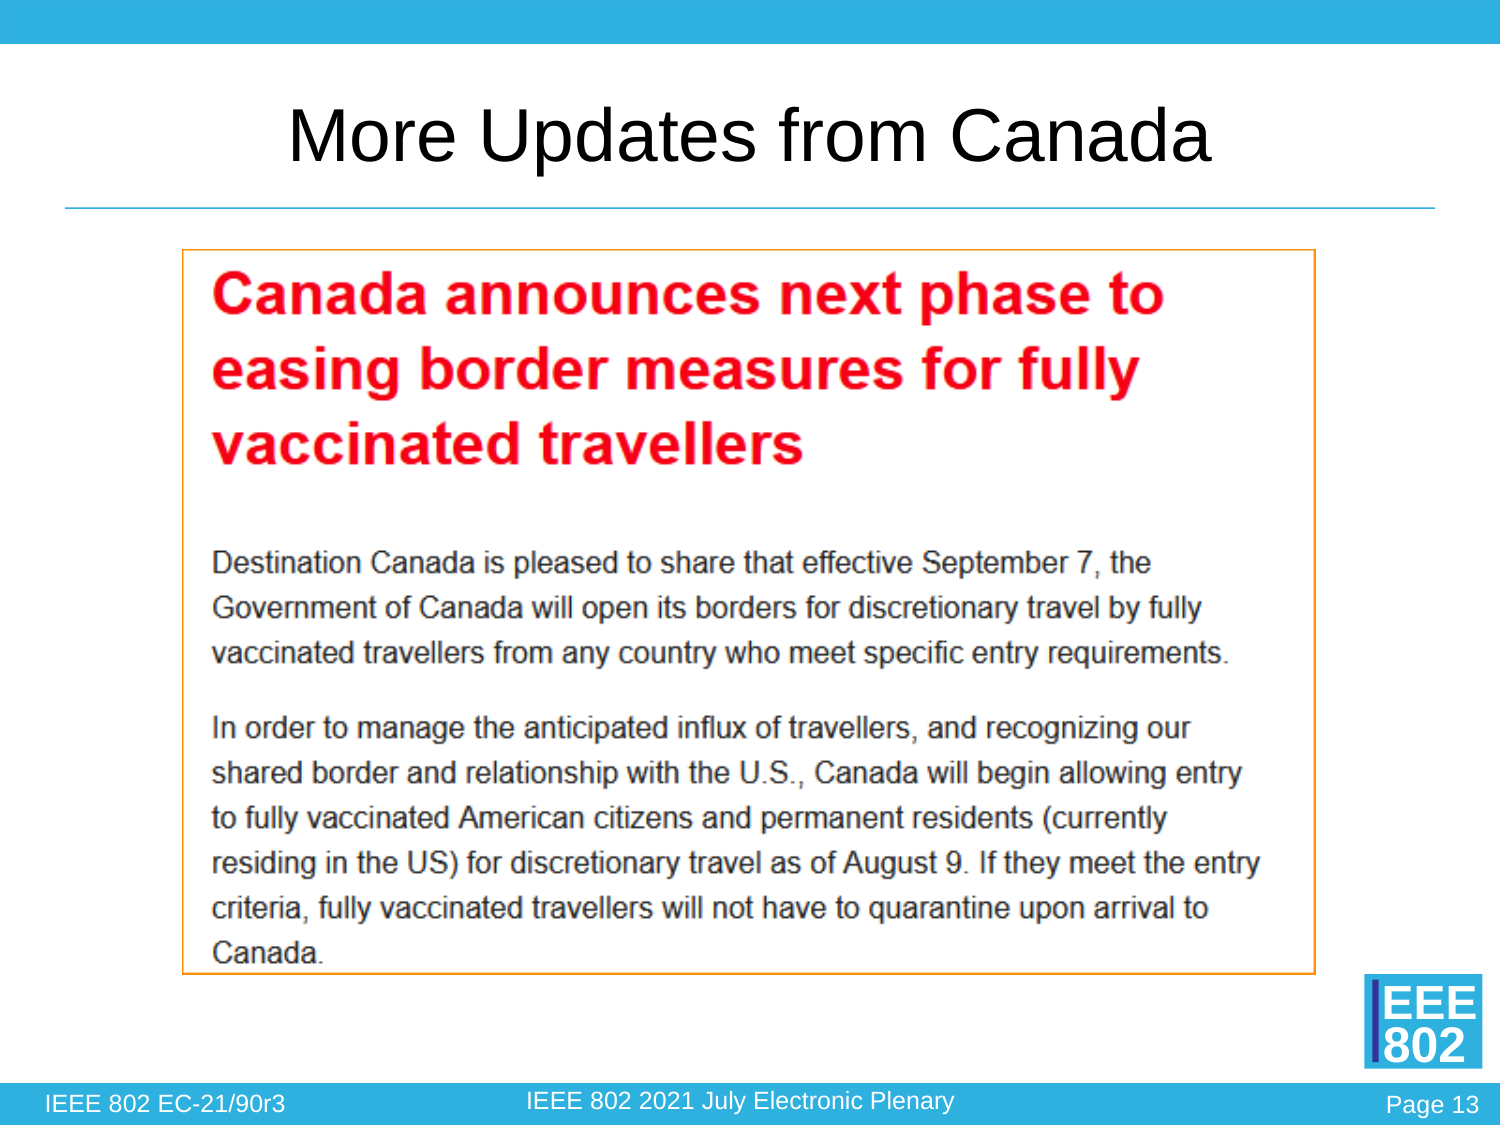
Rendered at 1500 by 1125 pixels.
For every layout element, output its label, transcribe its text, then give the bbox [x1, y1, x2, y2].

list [182, 249, 1316, 975]
footer IEEE 802 EC-21/90r3 [5, 1080, 325, 1125]
title More Updates from Canada [75, 66, 1425, 197]
